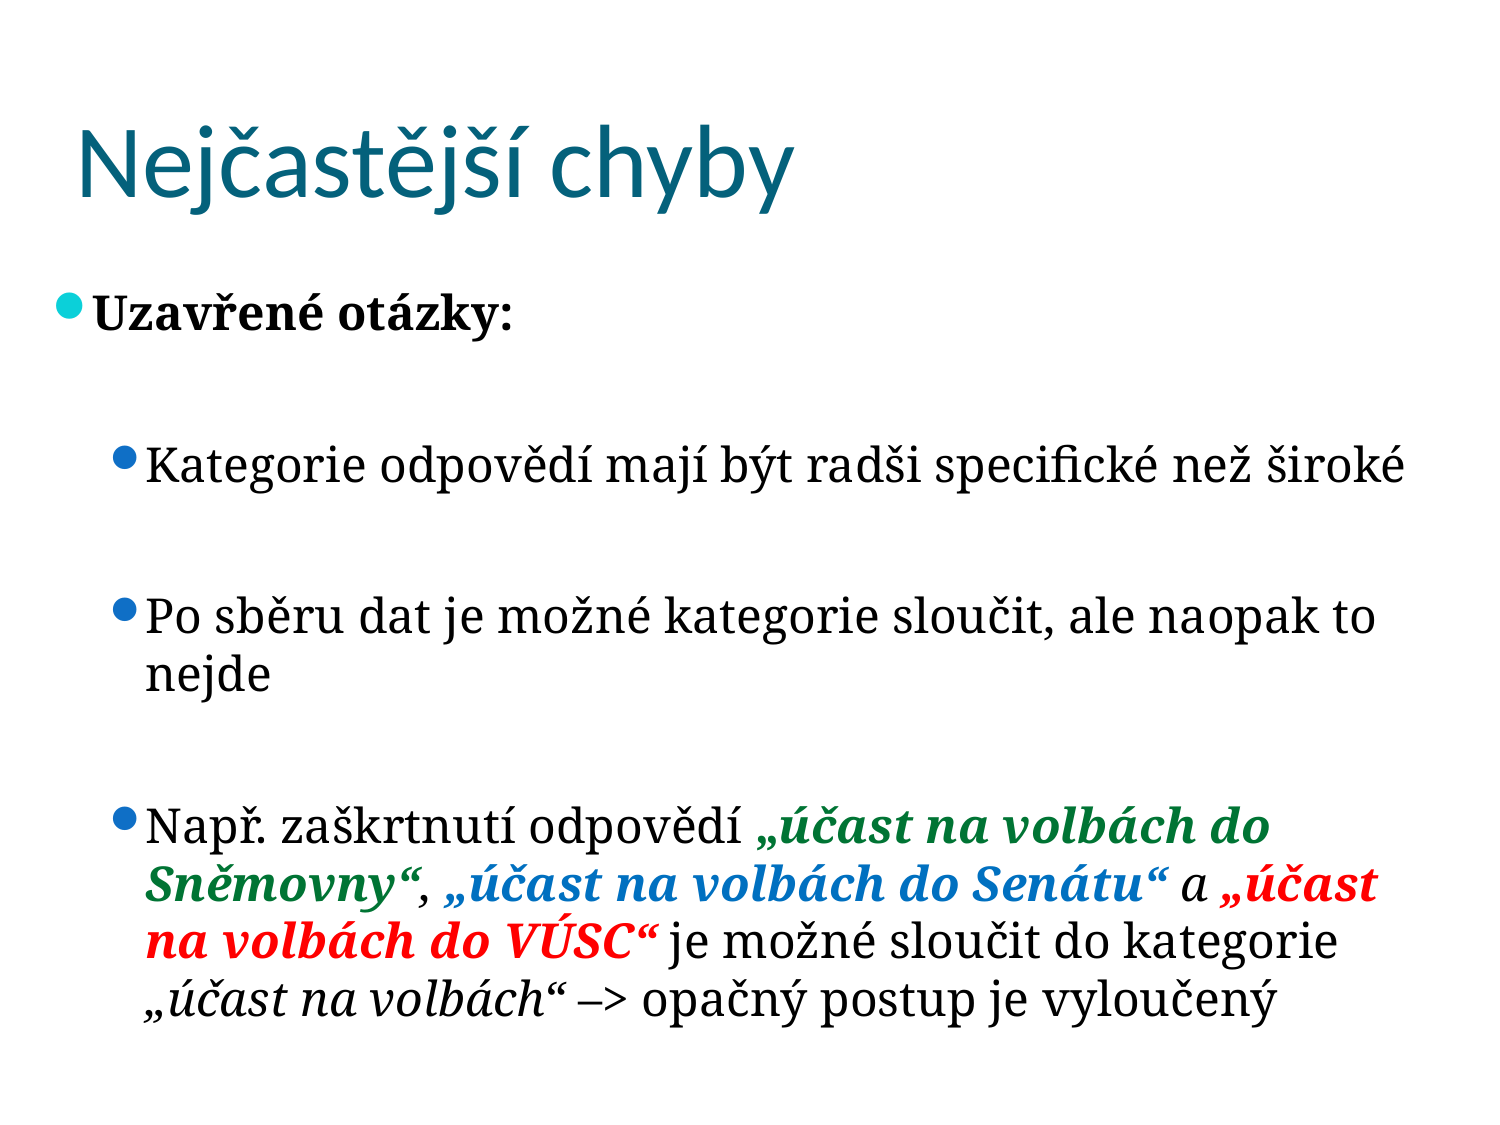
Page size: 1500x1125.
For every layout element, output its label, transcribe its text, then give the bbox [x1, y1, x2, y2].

list Uzavřené otázky: Kategorie odpovědí mají být radši specifické než široké Po sběru dat je možné kategorie sloučit, ale naopak to nejde Např. zaškrtnutí odpovědí „účast na volbách do Sněmovny“, „účast na volbách do Senátu“ a „účast na volbách do VÚSC“ je možné sloučit do kategorie „účast na volbách“ –> opačný postup je vyloučený [37, 275, 1438, 1088]
title Nejčastější chyby [75, 30, 1425, 219]
